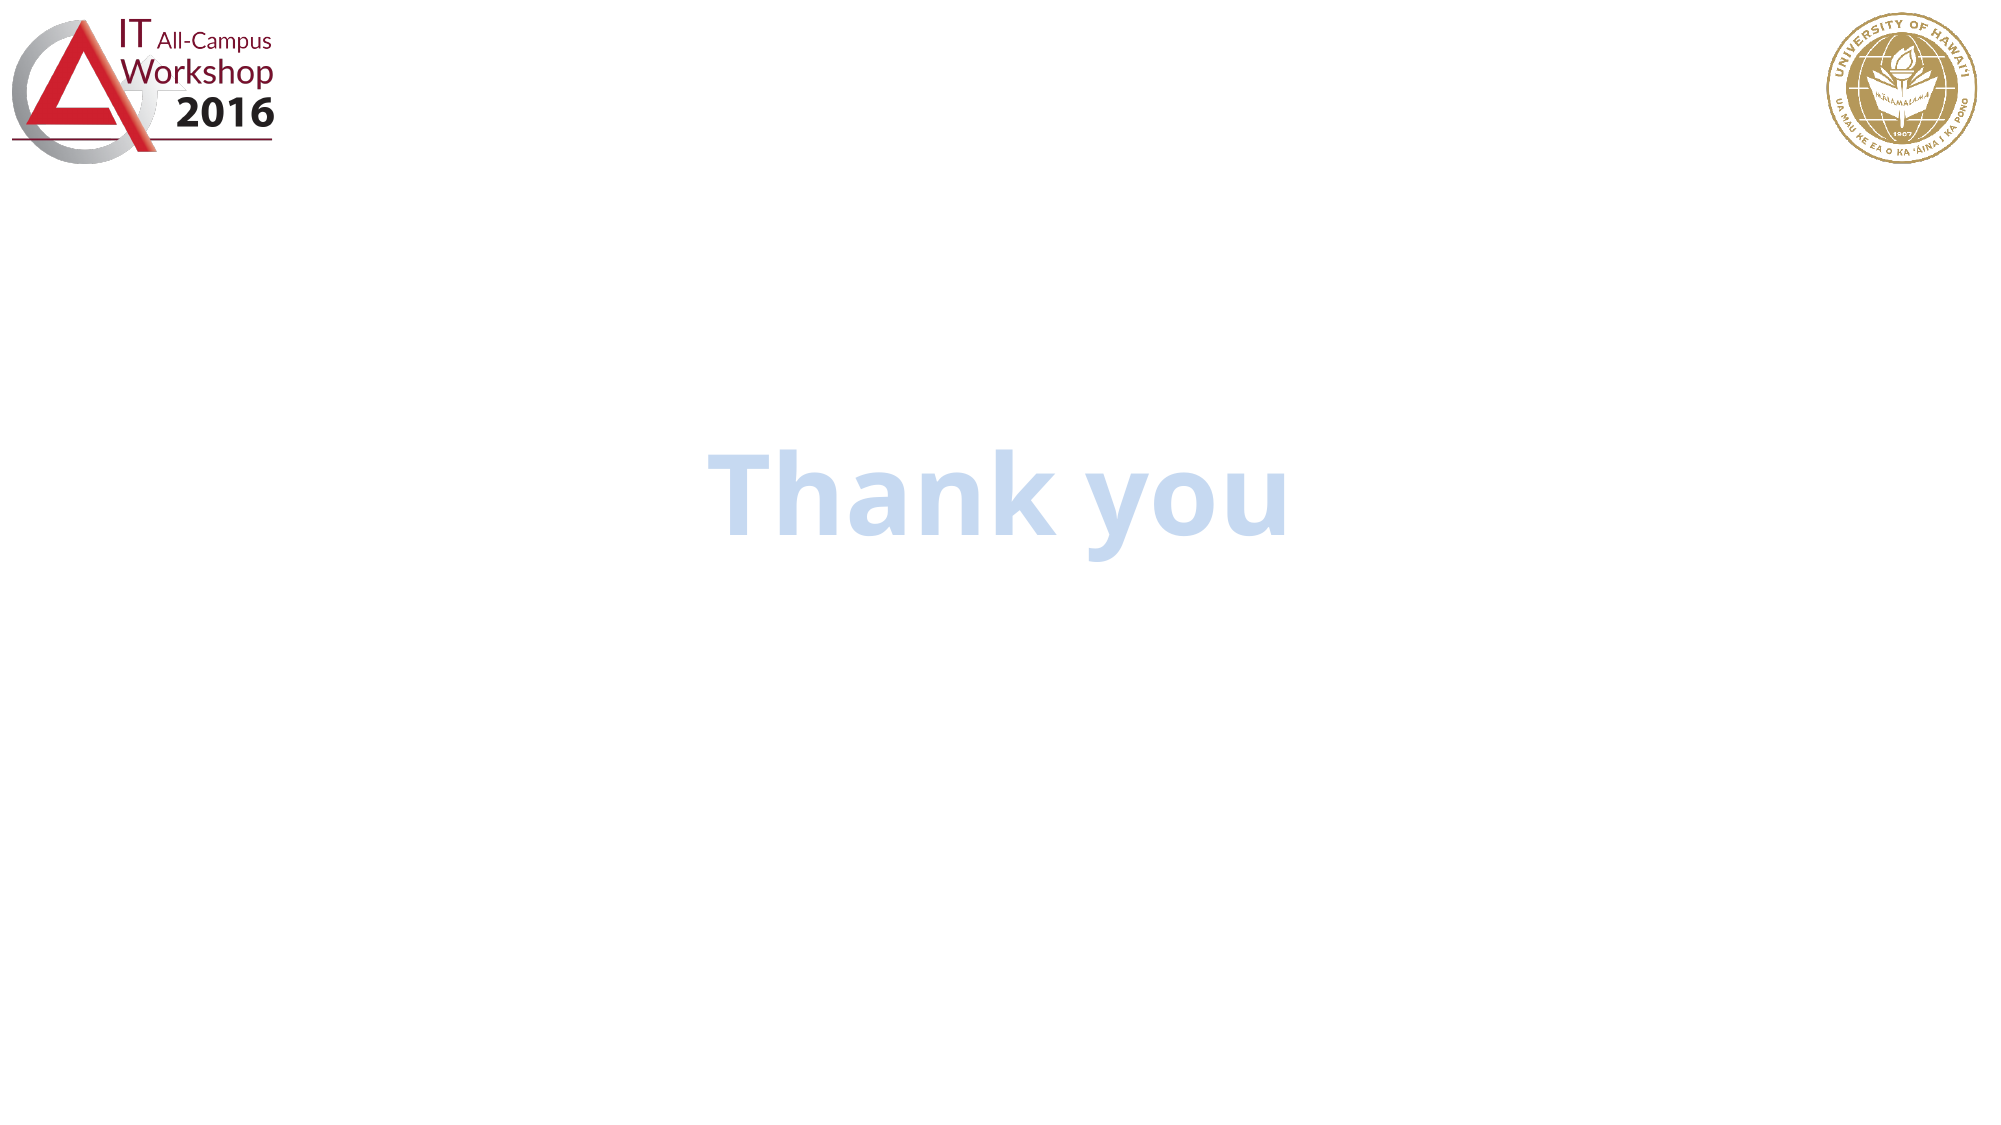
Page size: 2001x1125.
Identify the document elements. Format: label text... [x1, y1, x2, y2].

picture [12, 12, 275, 164]
text_box Thank you [691, 415, 1309, 566]
picture [1822, 7, 1981, 166]
